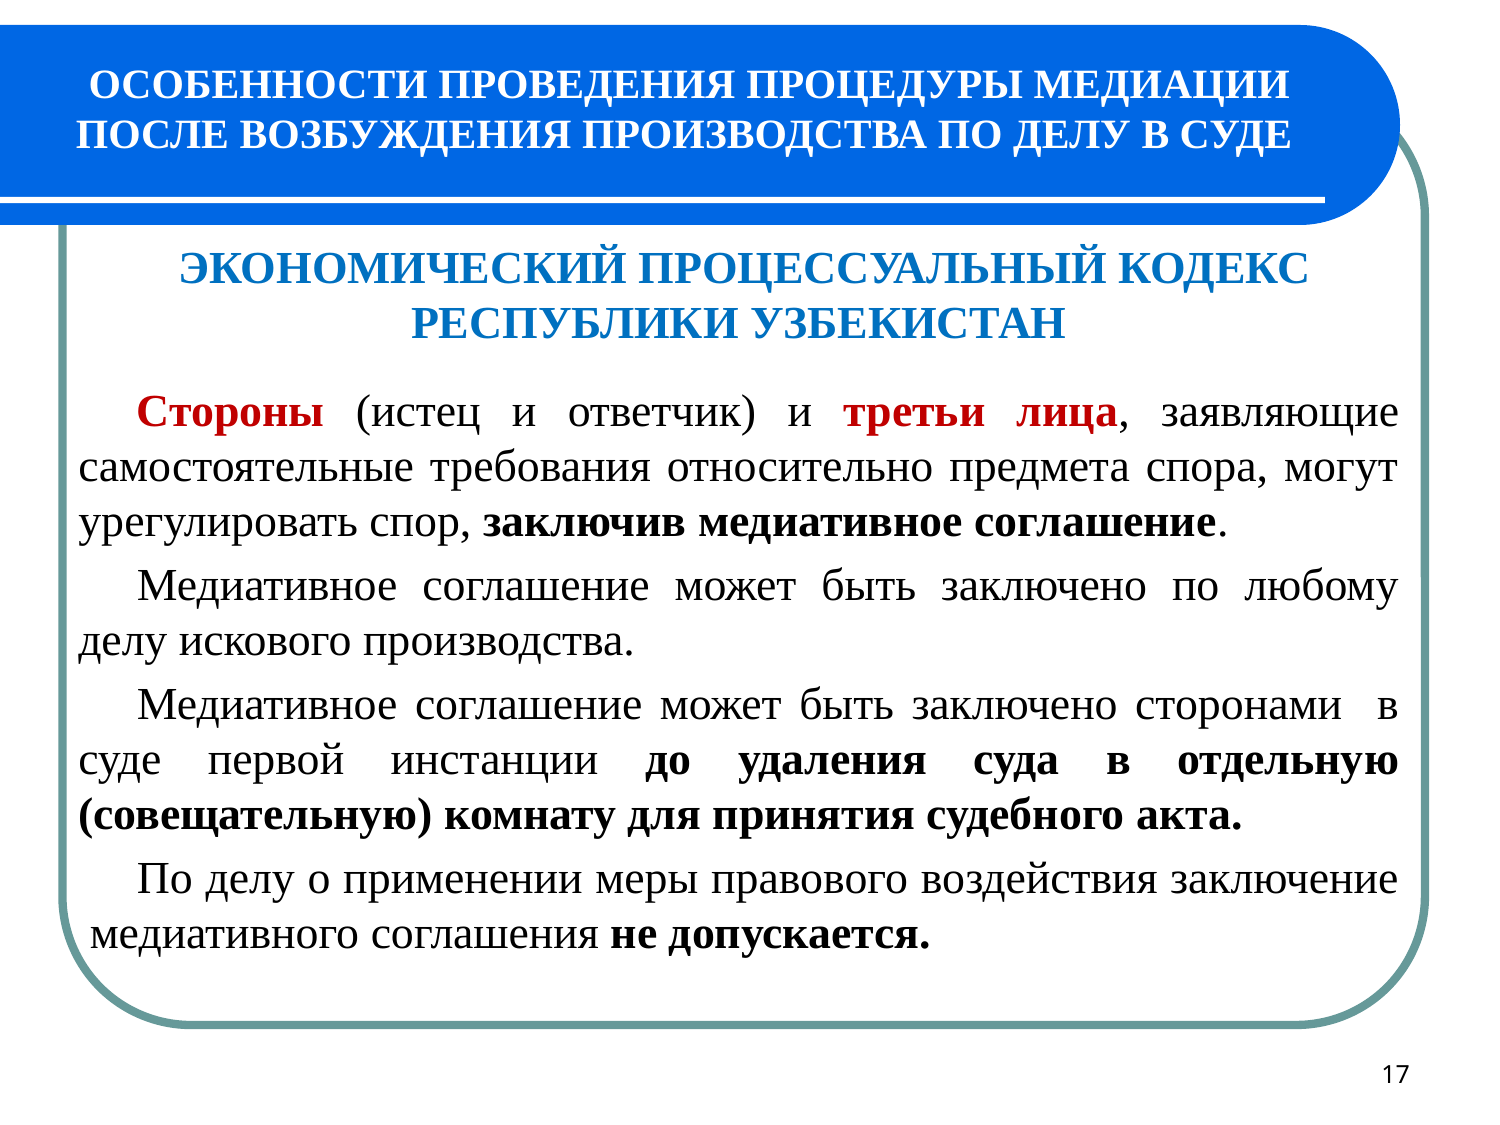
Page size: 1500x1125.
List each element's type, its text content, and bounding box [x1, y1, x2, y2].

slide_number 17 [1074, 1024, 1426, 1101]
title ОСОБЕННОСТИ ПРОВЕДЕНИЯ ПРОЦЕДУРЫ МЕДИАЦИИ ПОСЛЕ ВОЗБУЖДЕНИЯ ПРОИЗВОДСТВА ПО ДЕЛУ В СУДЕ [31, 37, 1348, 188]
list ЭКОНОМИЧЕСКИЙ ПРОЦЕССУАЛЬНЫЙ КОДЕКС РЕСПУБЛИКИ УЗБЕКИСТАН Стороны (истец и ответчик) и третьи лица, заявляющие самостоятельные требования относительно предмета спора, могут урегулировать спор, заключив медиативное соглашение. Медиативное соглашение может быть заключено по любому делу искового производства. Медиативное соглашение может быть заключено сторонами в суде первой инстанции до удаления суда в отдельную (совещательную) комнату для принятия судебного акта. По делу о применении меры правового воздействия заключение медиативного соглашения не допускается. [63, 230, 1415, 1026]
